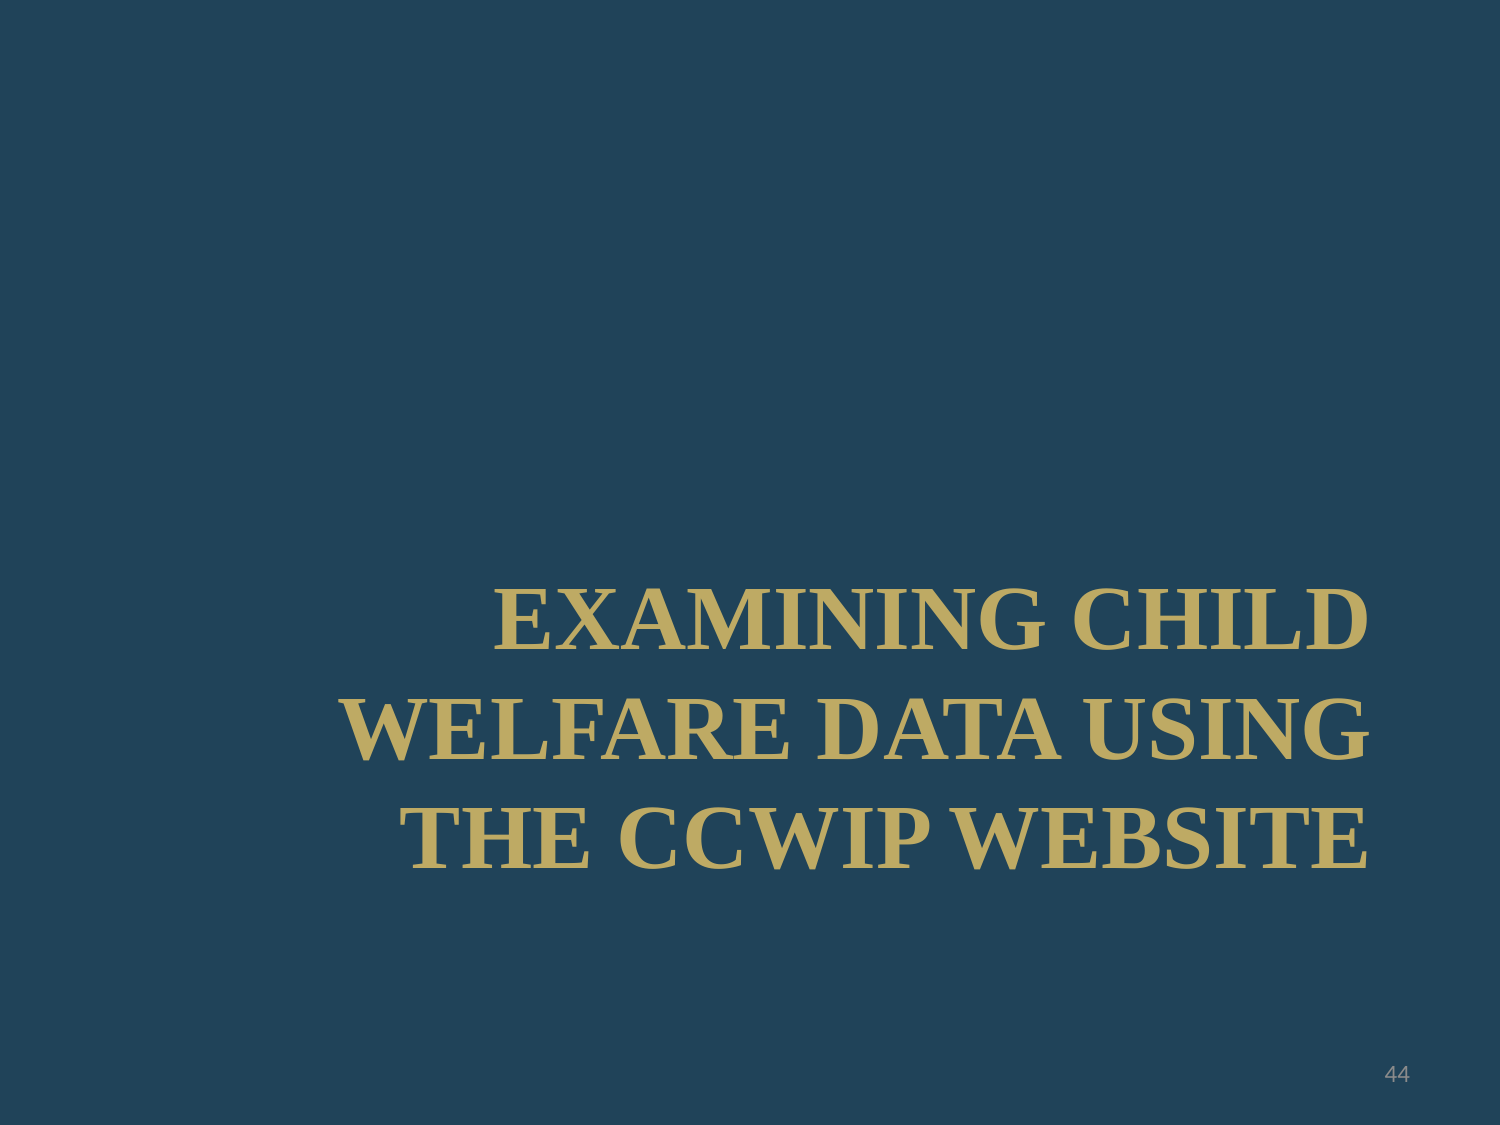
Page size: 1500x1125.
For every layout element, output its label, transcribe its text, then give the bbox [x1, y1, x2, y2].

slide_number 44 [1074, 1042, 1425, 1103]
title examining child welfare data using the ccwip website [112, 549, 1388, 774]
